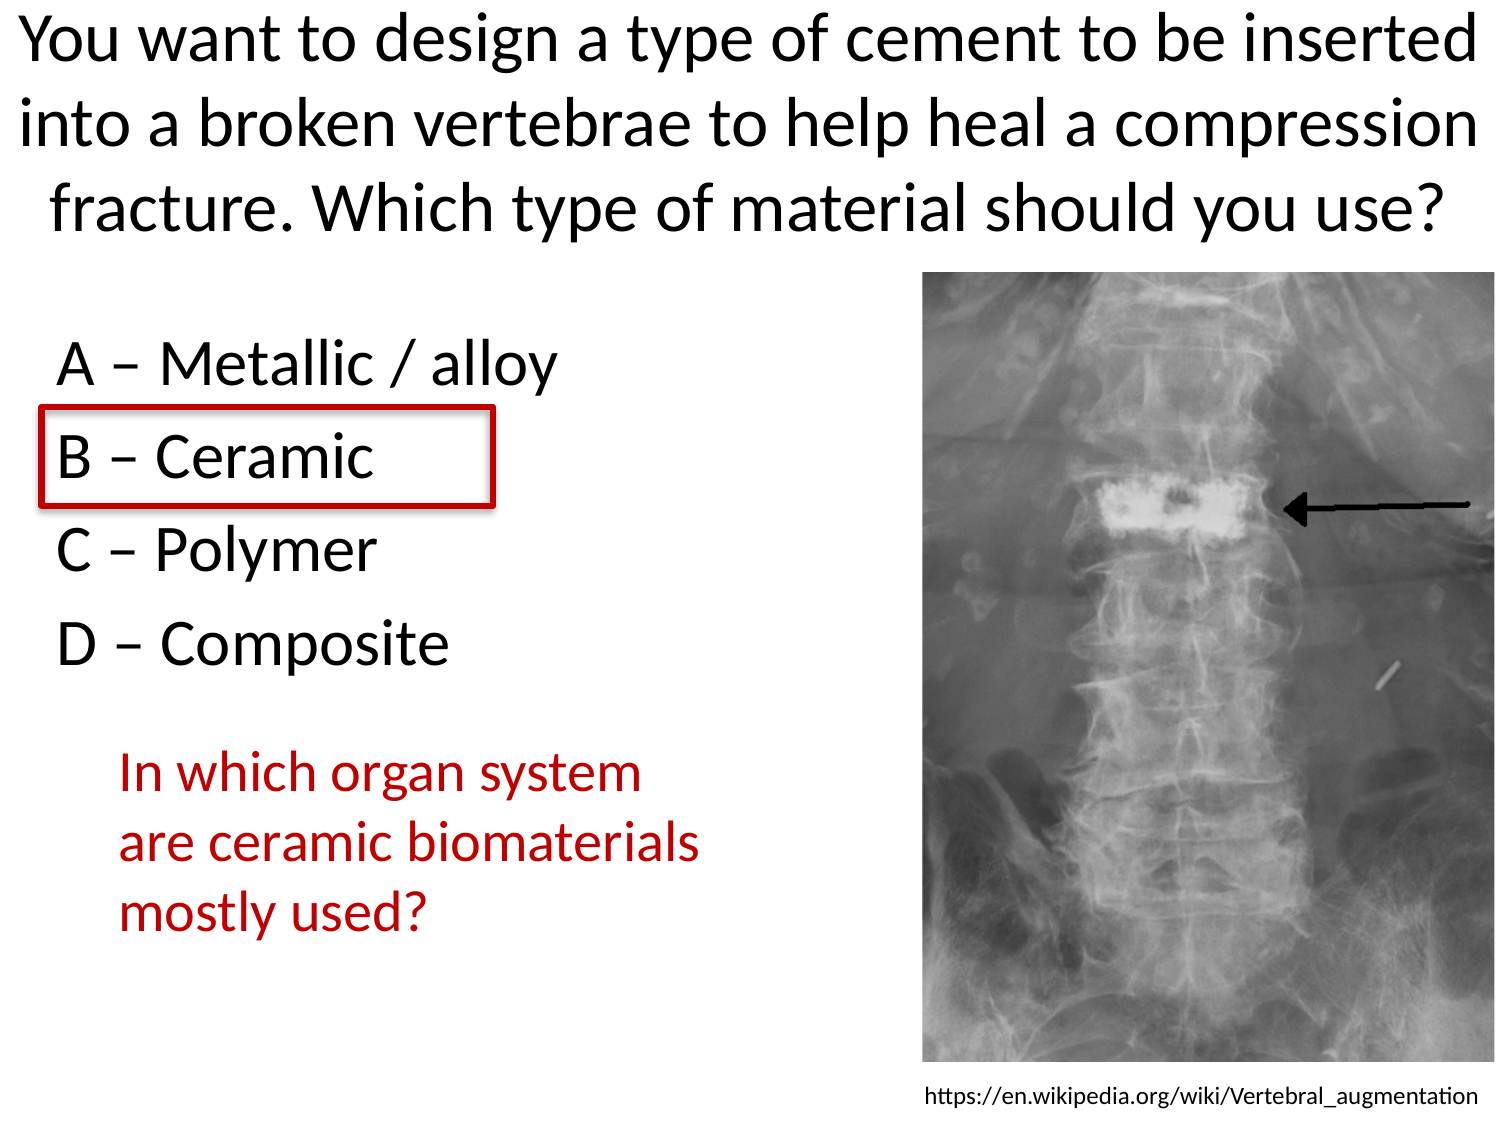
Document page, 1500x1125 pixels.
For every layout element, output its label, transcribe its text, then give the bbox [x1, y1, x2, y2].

picture [921, 271, 1495, 1062]
title You want to design a type of cement to be inserted into a broken vertebrae to help heal a compression fracture. Which type of material should you use? [0, 24, 1500, 213]
text_box In which organ system are ceramic biomaterials mostly used? [103, 725, 725, 950]
list A – Metallic / alloy B – Ceramic C – Polymer D – Composite [41, 311, 813, 1007]
text_box https://en.wikipedia.org/wiki/Vertebral_augmentation [909, 1071, 1500, 1117]
text_box [41, 406, 494, 506]
